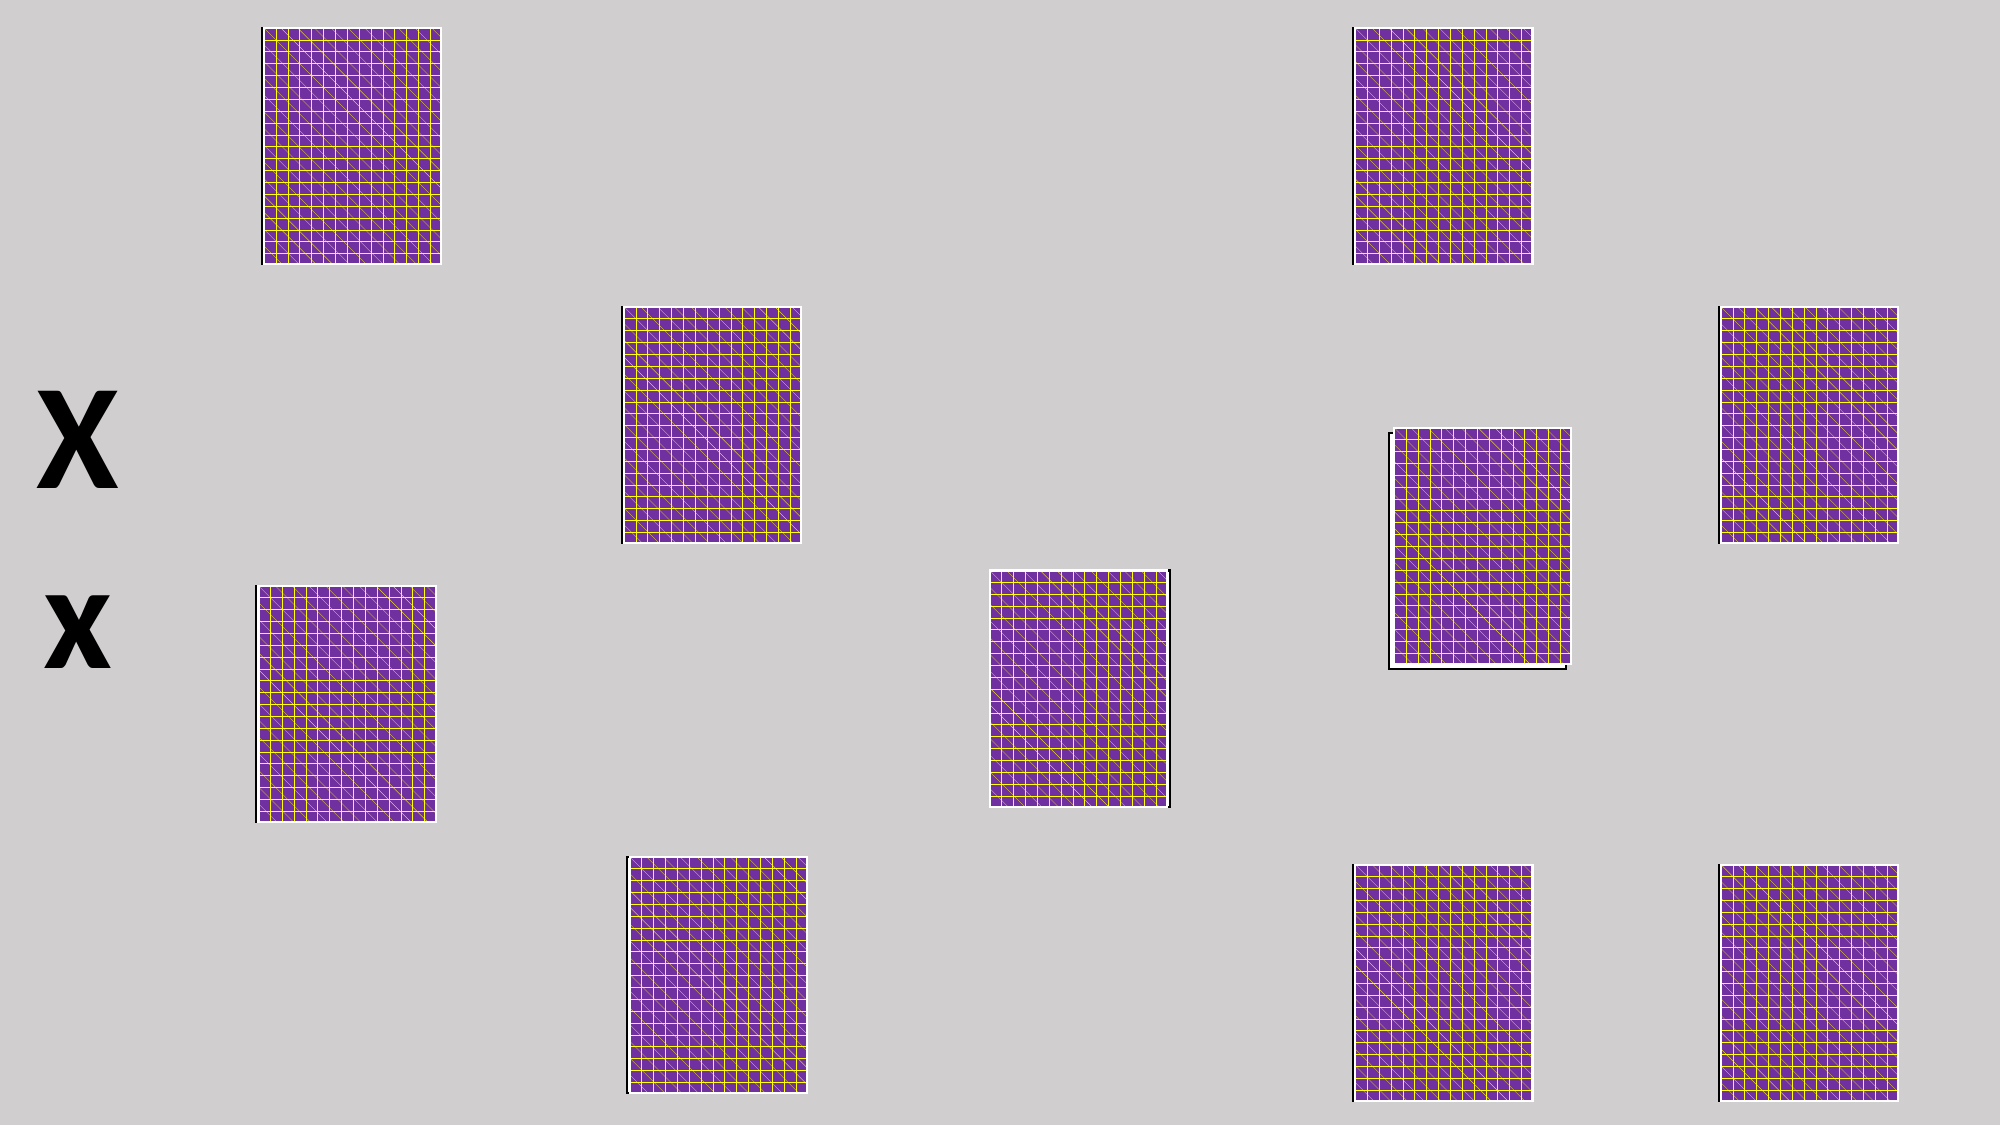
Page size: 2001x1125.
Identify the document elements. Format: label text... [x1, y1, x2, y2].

text_box [1720, 864, 1899, 1102]
text_box [629, 856, 808, 1094]
text_box [1720, 306, 1899, 544]
text_box Xx [0, 331, 157, 706]
text_box [1354, 27, 1534, 265]
text_box [257, 585, 437, 823]
text_box [263, 27, 442, 265]
text_box [1393, 427, 1572, 665]
text_box [623, 306, 802, 544]
text_box [1354, 864, 1534, 1102]
text_box [989, 569, 1168, 808]
text_box Xe xe [1388, 432, 1567, 670]
